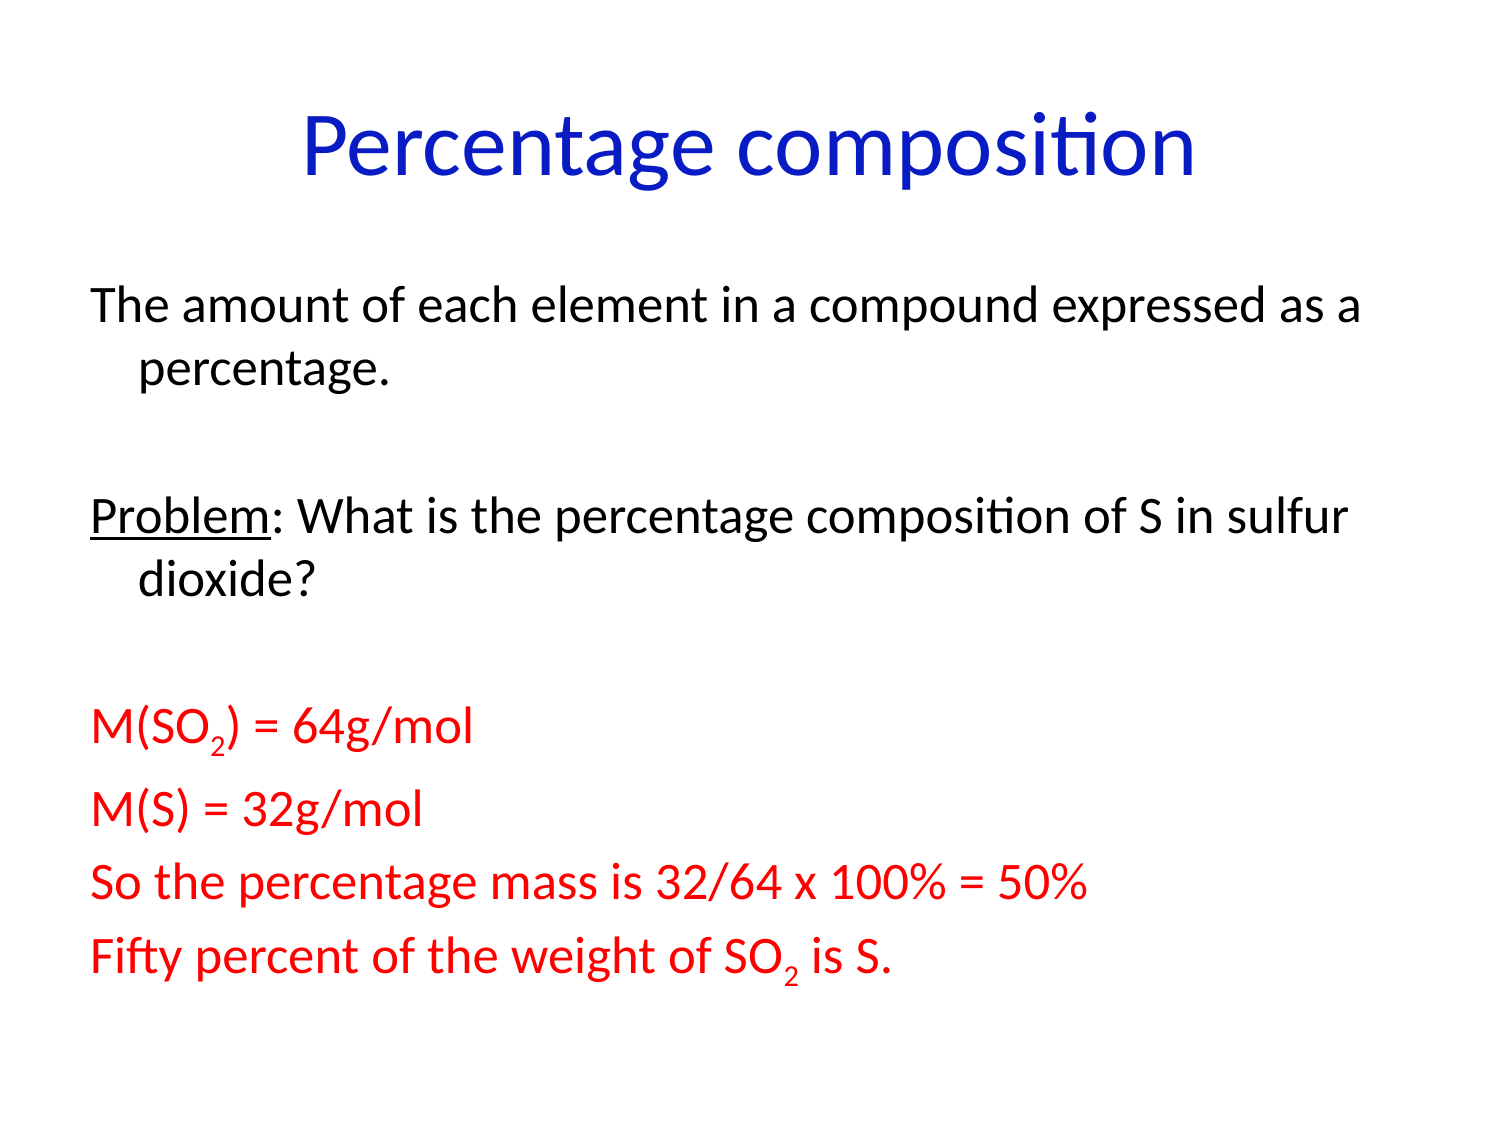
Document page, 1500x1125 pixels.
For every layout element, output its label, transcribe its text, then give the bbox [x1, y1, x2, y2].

list The amount of each element in a compound expressed as a percentage. Problem: What is the percentage composition of S in sulfur dioxide? M(SO2) = 64g/mol M(S) = 32g/mol So the percentage mass is 32/64 x 100% = 50% Fifty percent of the weight of SO2 is S. [75, 262, 1425, 1005]
title Percentage composition [75, 45, 1425, 233]
